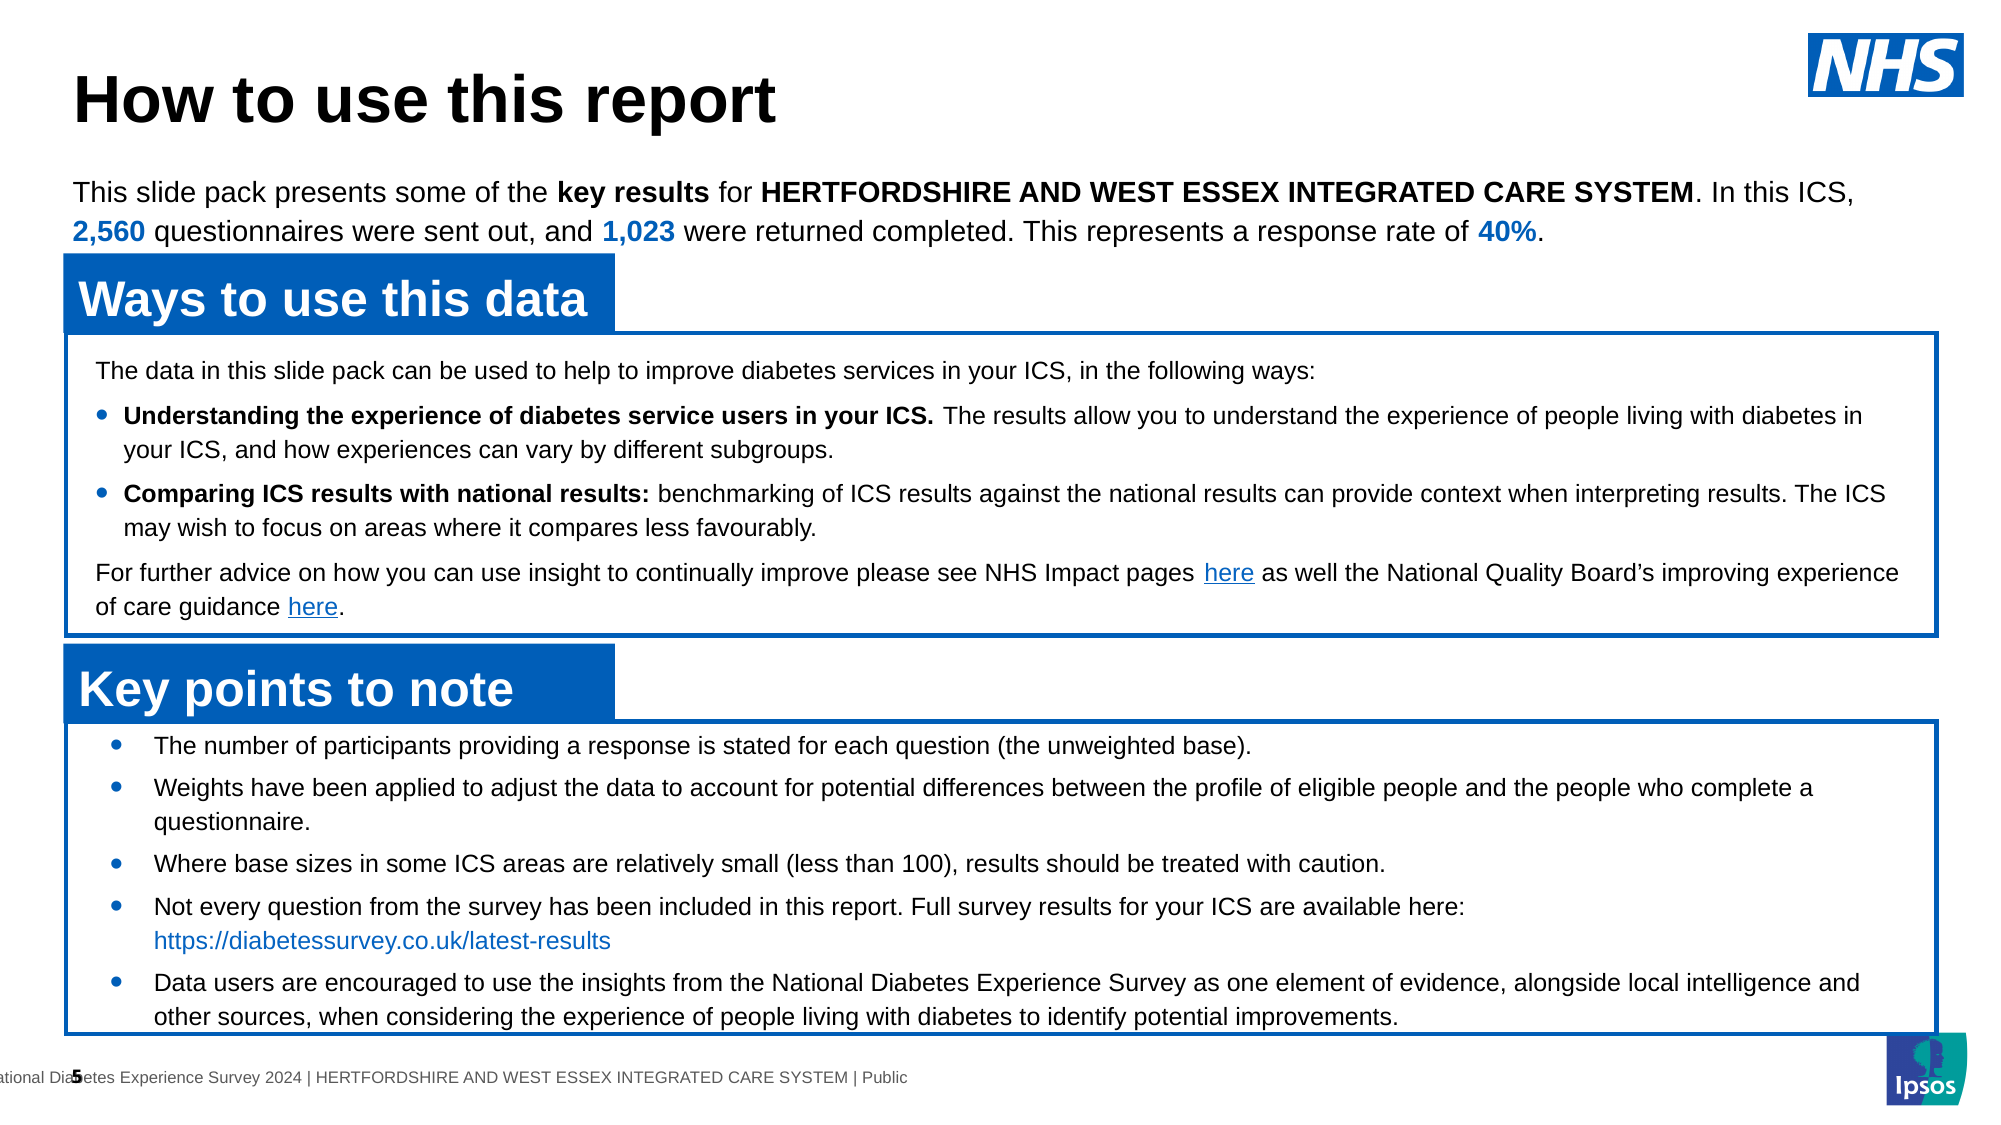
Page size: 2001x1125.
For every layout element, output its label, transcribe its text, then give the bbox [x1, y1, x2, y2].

text_box The data in this slide pack can be used to help to improve diabetes services in your ICS, in the following ways: Understanding the experience of diabetes service users in your ICS. The results allow you to understand the experience of people living with diabetes in your ICS, and how experiences can vary by different subgroups. Comparing ICS results with national results: benchmarking of ICS results against the national results can provide context when interpreting results. The ICS may wish to focus on areas where it compares less favourably. For further advice on how you can use insight to continually improve please see NHS Impact pages here as well the National Quality Board’s improving experience of care guidance here. [65, 332, 1938, 637]
text_box Key points to note [62, 643, 616, 724]
text_box Ways to use this data [62, 255, 616, 334]
picture [1886, 1032, 1968, 1106]
title How to use this report [73, 65, 1826, 160]
slide_number 5 [71, 1035, 122, 1090]
text_box This slide pack presents some of the key results for HERTFORDSHIRE AND WEST ESSEX INTEGRATED CARE SYSTEM. In this ICS, 2,560 questionnaires were sent out, and 1,023 were returned completed. This represents a response rate of 40%. [57, 160, 1927, 255]
picture [1807, 33, 1964, 97]
text_box The number of participants providing a response is stated for each question (the unweighted base). Weights have been applied to adjust the data to account for potential differences between the profile of eligible people and the people who complete a questionnaire. Where base sizes in some ICS areas are relatively small (less than 100), results should be treated with caution. Not every question from the survey has been included in this report. Full survey results for your ICS are available here: https://diabetessurvey.co.uk/latest-results Data users are encouraged to use the insights from the National Diabetes Experience Survey as one element of evidence, alongside local intelligence and other sources, when considering the experience of people living with diabetes to identify potential improvements. [65, 721, 1938, 1035]
